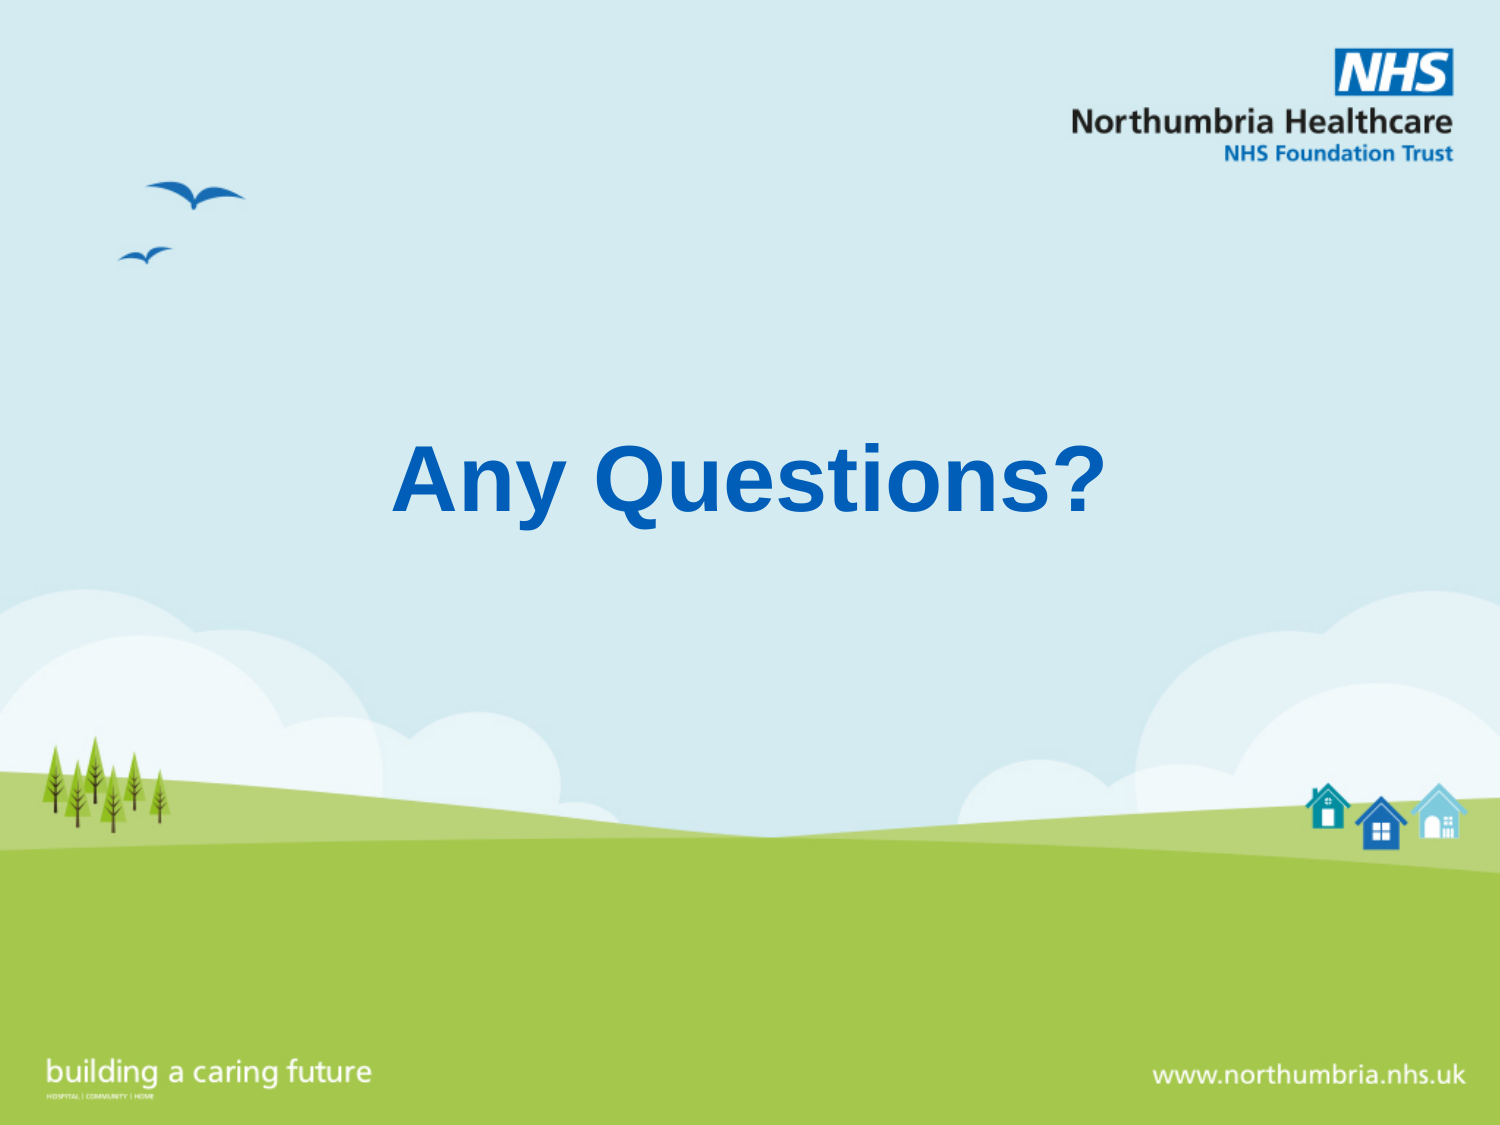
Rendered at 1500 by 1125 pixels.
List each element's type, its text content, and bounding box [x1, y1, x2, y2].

title Any Questions? [103, 400, 1397, 563]
picture [0, 0, 1500, 1125]
